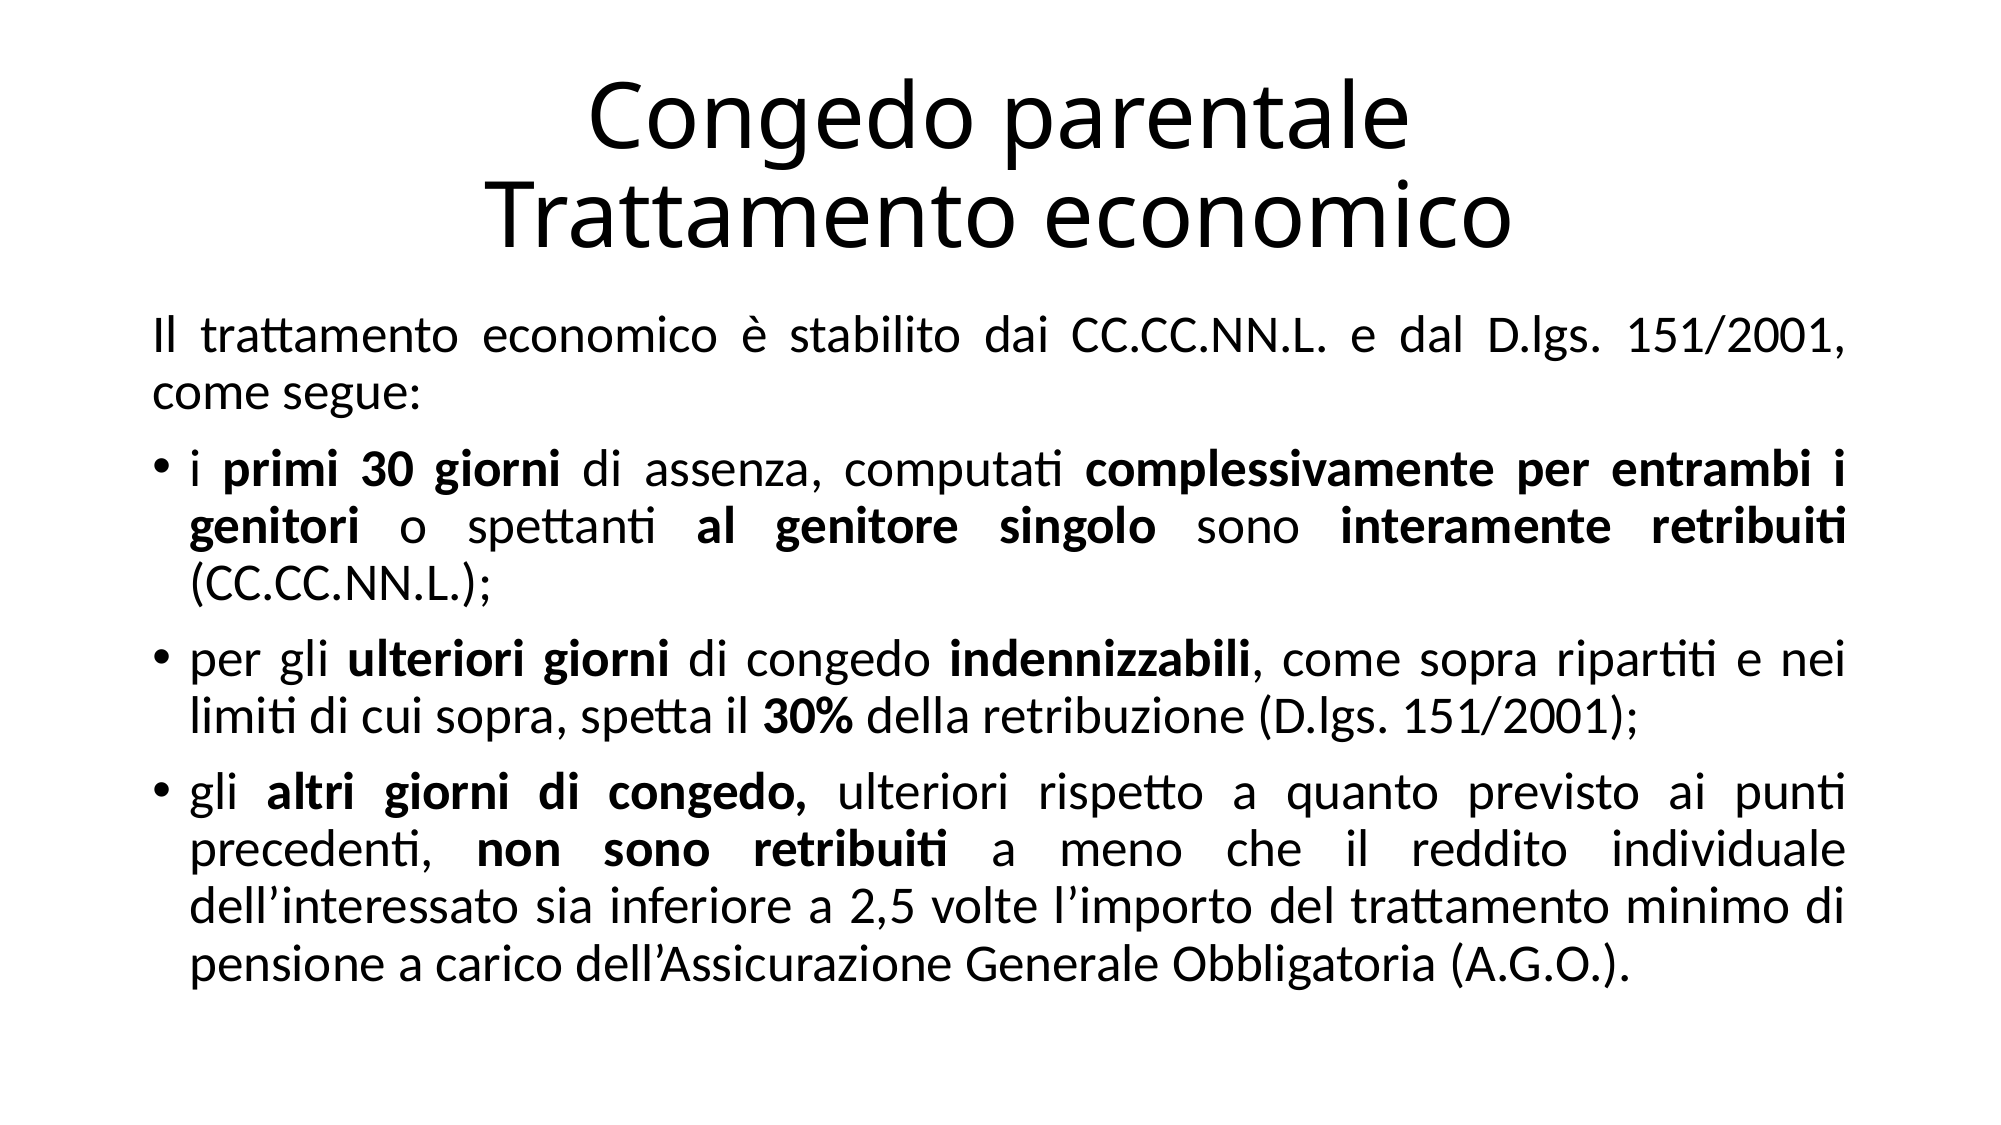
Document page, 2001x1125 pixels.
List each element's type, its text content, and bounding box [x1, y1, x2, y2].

title Congedo parentale Trattamento economico [137, 59, 1863, 278]
list Il trattamento economico è stabilito dai CC.CC.NN.L. e dal D.lgs. 151/2001, come segue: i primi 30 giorni di assenza, computati complessivamente per entrambi i genitori o spettanti al genitore singolo sono interamente retribuiti (CC.CC.NN.L.); per gli ulteriori giorni di congedo indennizzabili, come sopra ripartiti e nei limiti di cui sopra, spetta il 30% della retribuzione (D.lgs. 151/2001); gli altri giorni di congedo, ulteriori rispetto a quanto previsto ai punti precedenti, non sono retribuiti a meno che il reddito individuale dell’interessato sia inferiore a 2,5 volte l’importo del trattamento minimo di pensione a carico dell’Assicurazione Generale Obbligatoria (A.G.O.). [137, 299, 1863, 1014]
